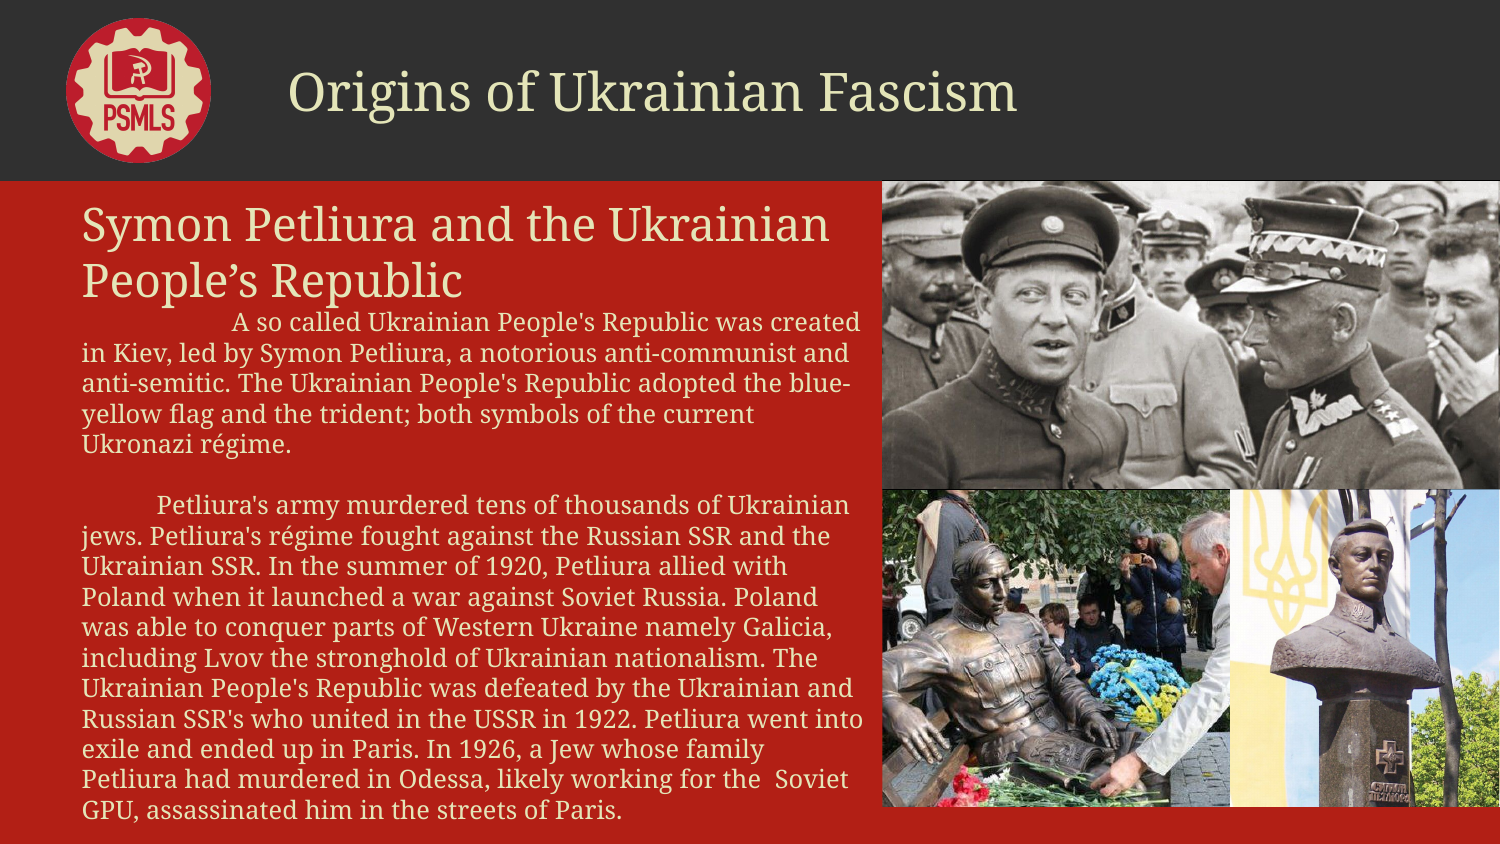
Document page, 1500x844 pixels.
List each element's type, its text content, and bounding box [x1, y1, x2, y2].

picture [66, 18, 211, 163]
picture [881, 180, 1500, 807]
text_box [0, 0, 1500, 181]
title Origins of Ukrainian Fascism [272, 43, 1462, 138]
title Symon Petliura and the Ukrainian People’s Republic A so called Ukrainian People's Republic was created in Kiev, led by Symon Petliura, a notorious anti-communist and anti-semitic. The Ukrainian People's Republic adopted the blue-yellow flag and the trident; both symbols of the current Ukronazi régime. Petliura's army murdered tens of thousands of Ukrainian jews. Petliura's régime fought against the Russian SSR and the Ukrainian SSR. In the summer of 1920, Petliura allied with Poland when it launched a war against Soviet Russia. Poland was able to conquer parts of Western Ukraine namely Galicia, including Lvov the stronghold of Ukrainian nationalism. The Ukrainian People's Republic was defeated by the Ukrainian and Russian SSR's who united in the USSR in 1922. Petliura went into exile and ended up in Paris. In 1926, a Jew whose family Petliura had murdered in Odessa, likely working for the Soviet GPU, assassinated him in the streets of Paris. [66, 180, 879, 275]
